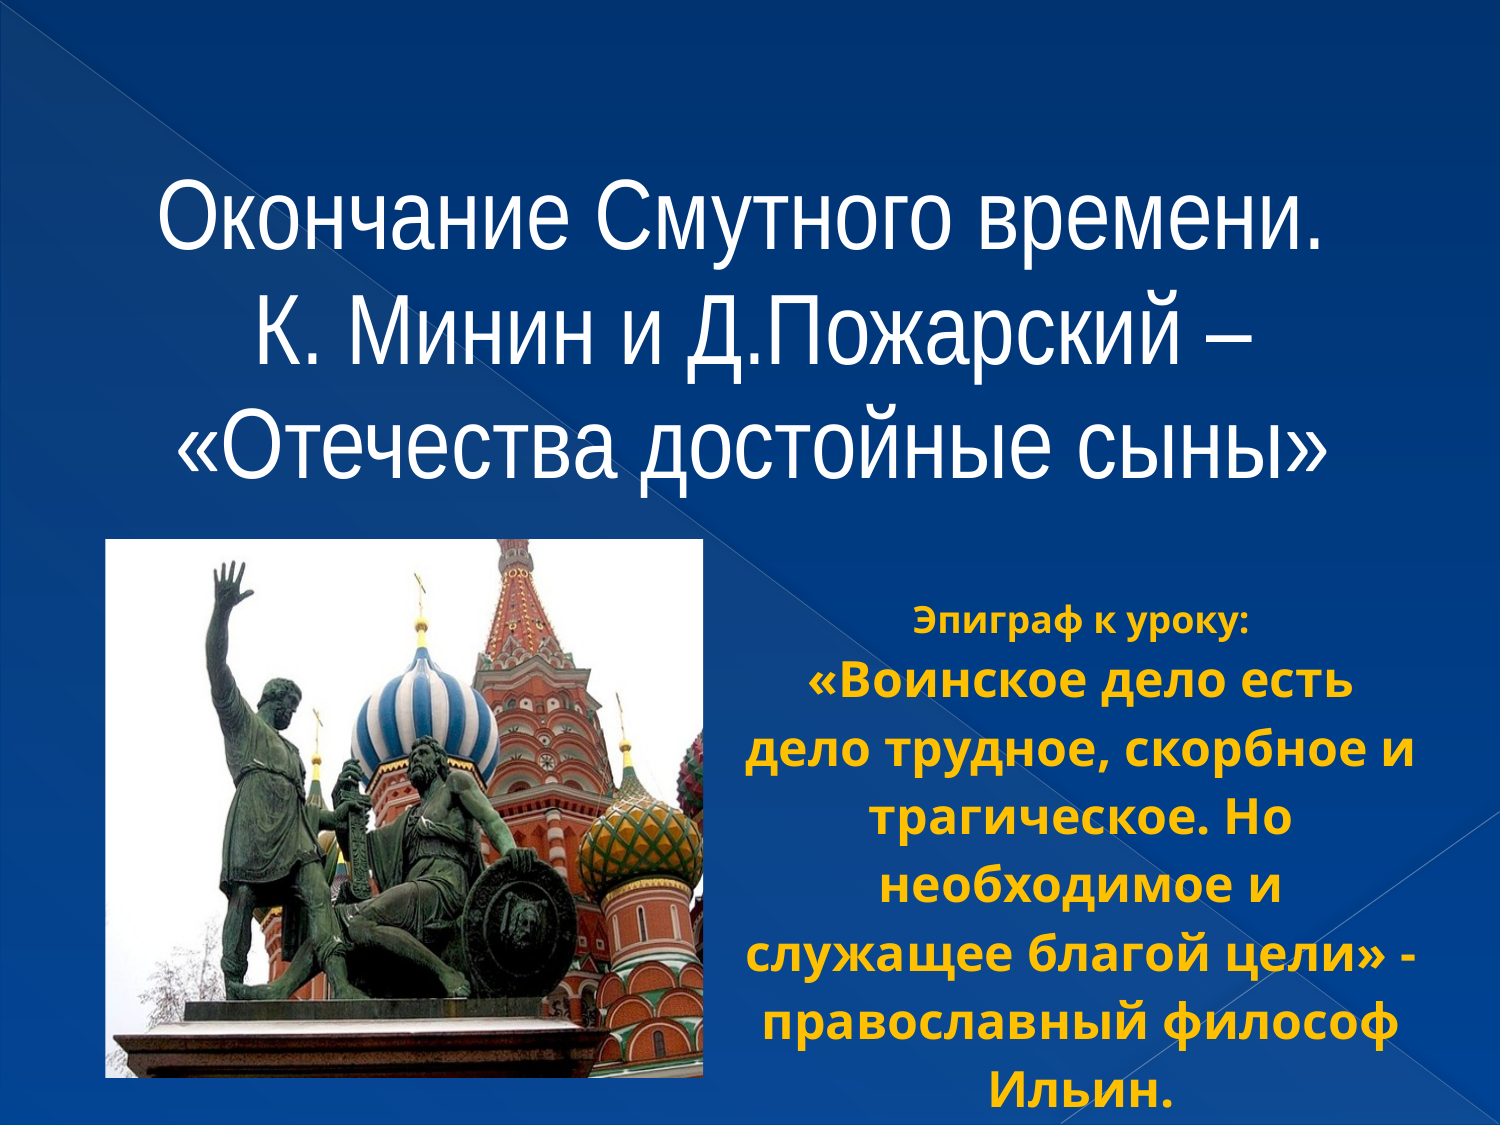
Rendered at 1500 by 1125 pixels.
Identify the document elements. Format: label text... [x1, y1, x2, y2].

table_header Эпиграф к уроку: «Воинское дело есть дело трудное, скорбное и трагическое. Но необходимое и служащее благой цели» - православный философ Ильин. [727, 586, 1436, 1125]
table_header Окончание Смутного времени. К. Минин и Д.Пожарский – «Отечества достойные сыны» [110, 148, 1396, 923]
picture [105, 538, 704, 1079]
